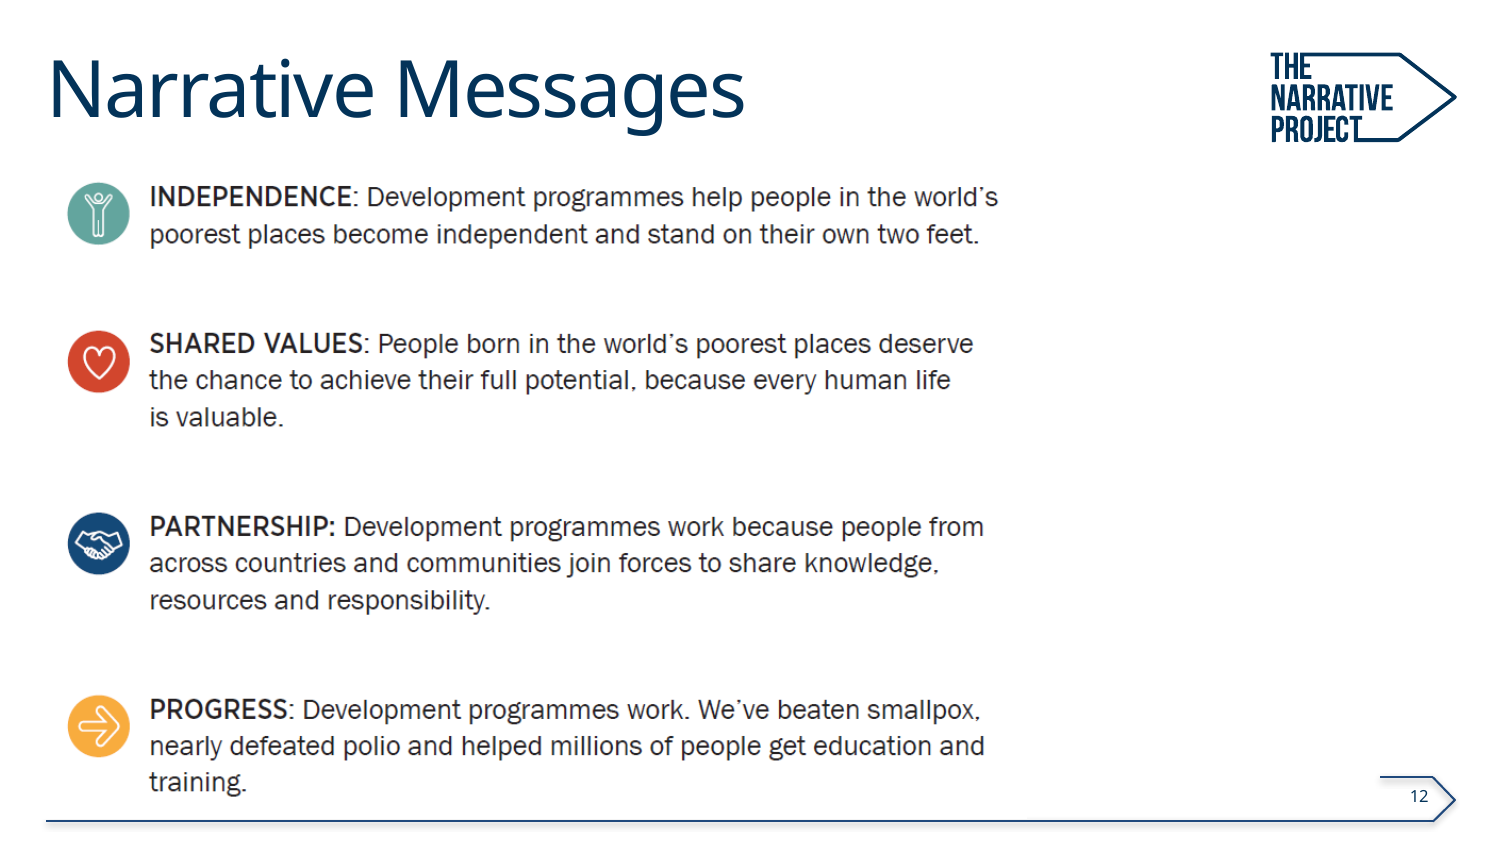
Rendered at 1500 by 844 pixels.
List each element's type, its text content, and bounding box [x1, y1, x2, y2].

title Narrative Messages [46, 49, 1247, 146]
picture [17, 168, 1027, 820]
slide_number 12 [1093, 775, 1444, 820]
